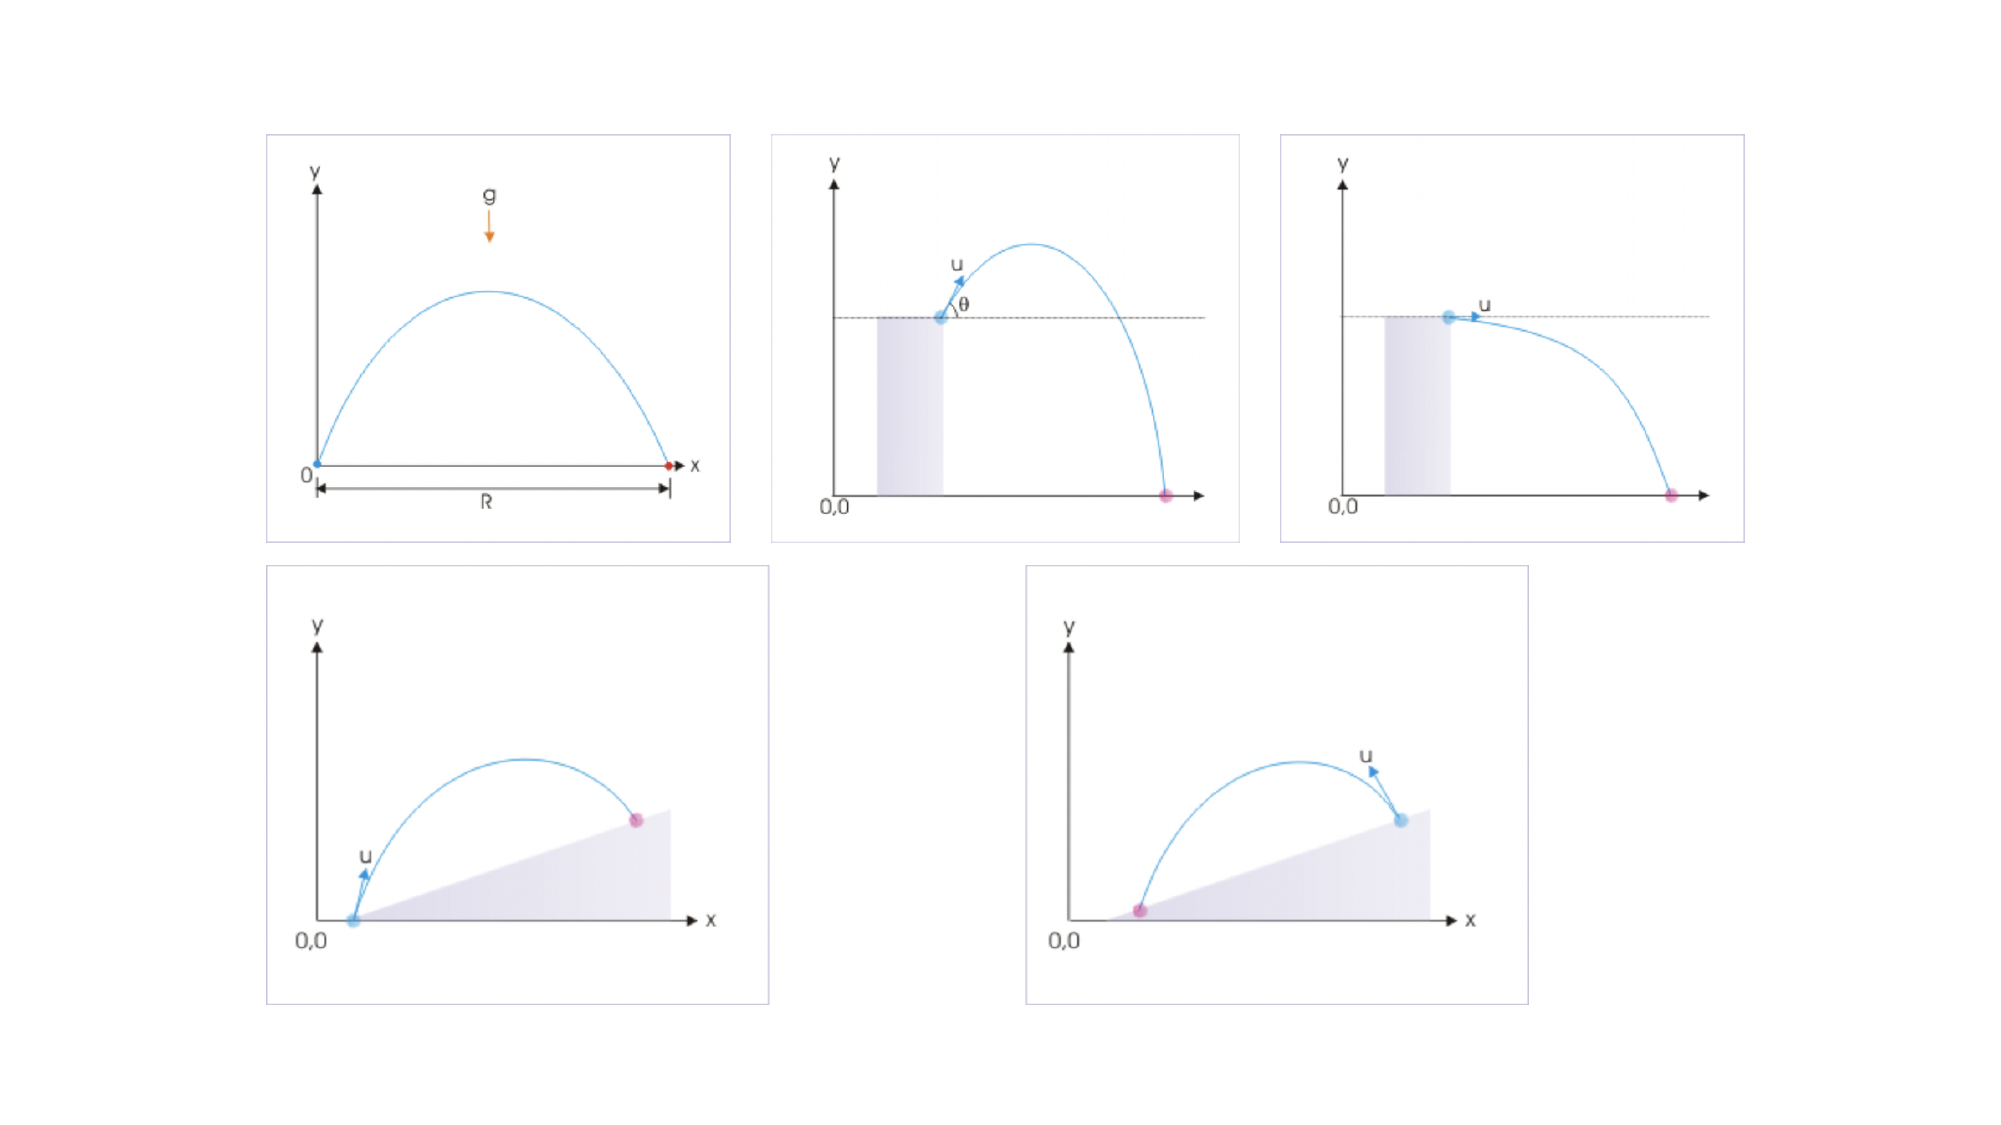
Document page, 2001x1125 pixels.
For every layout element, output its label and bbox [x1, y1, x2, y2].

list [231, 105, 1768, 1020]
